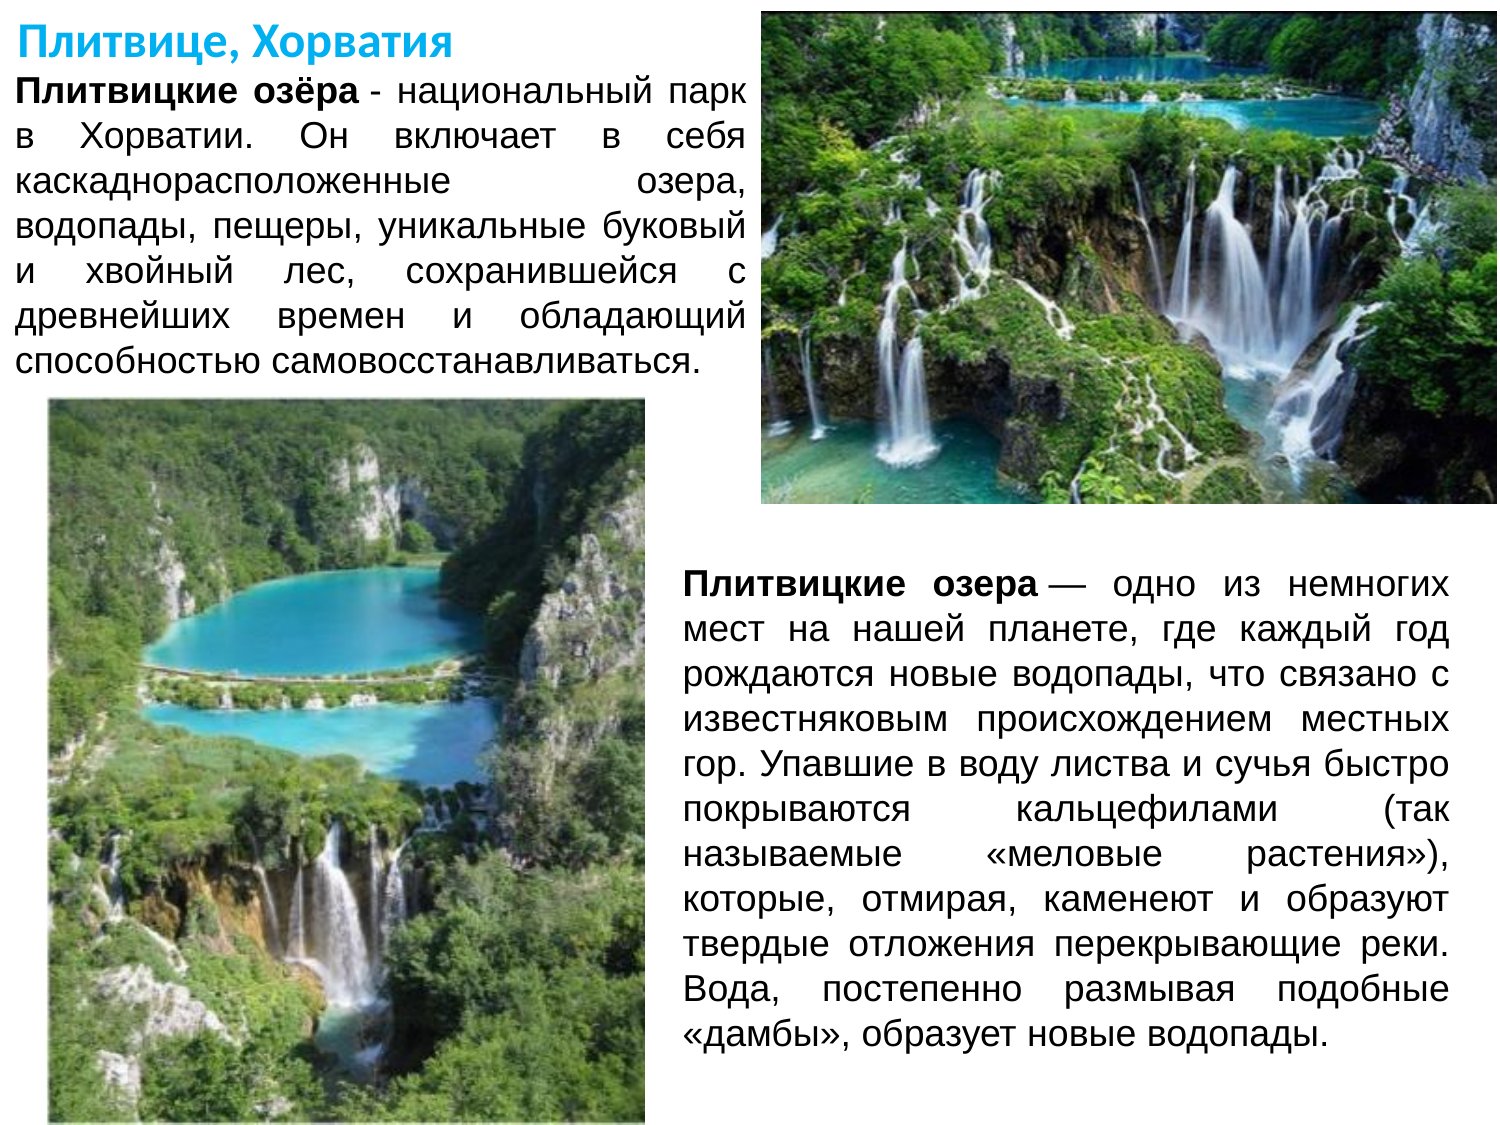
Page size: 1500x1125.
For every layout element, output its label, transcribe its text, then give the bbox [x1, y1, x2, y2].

text_box Плитвицкие озера — одно из немногих мест на нашей планете, где каждый год рождаются новые водопады, что связано с известняковым происхождением местных гор. Упавшие в воду листва и сучья быстро покрываются кальцефилами (так называемые «меловые растения»), которые, отмирая, каменеют и образуют твердые отложения перекрывающие реки. Вода, постепенно размывая подобные «дамбы», образует новые водопады. [667, 551, 1465, 1062]
text_box Плитвицкие озёра - национальный парк в Хорватии. Он включает в себя каскаднорасположенные озера, водопады, пещеры, уникальные буковый и хвойный лес, сохранившейся с древнейших времен и обладающий способностью самовосстанавливаться. [0, 58, 756, 389]
picture [46, 396, 645, 1125]
text_box Плитвице, Хорватия [2, 0, 470, 76]
picture [761, 11, 1498, 505]
